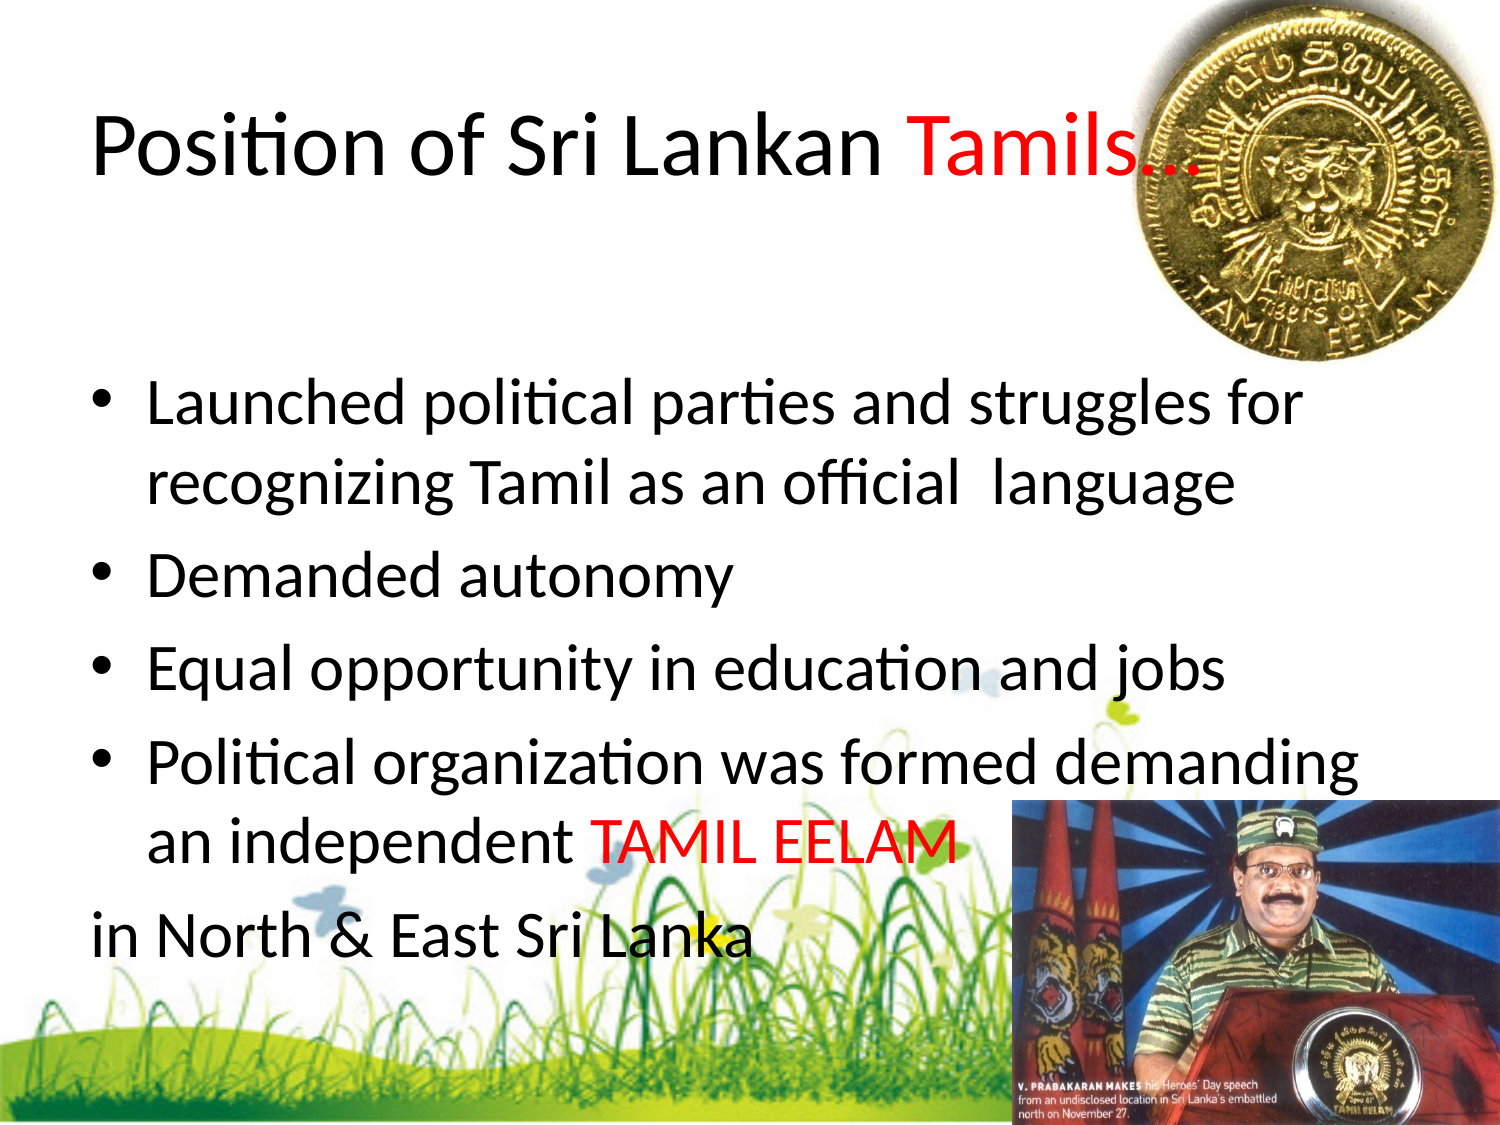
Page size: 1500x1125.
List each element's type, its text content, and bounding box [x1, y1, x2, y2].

list Launched political parties and struggles for recognizing Tamil as an official language Demanded autonomy Equal opportunity in education and jobs Political organization was formed demanding an independent TAMIL EELAM in North & East Sri Lanka [75, 350, 1425, 1093]
picture [0, 0, 1500, 1125]
title Position of Sri Lankan Tamils… [75, 45, 1127, 233]
